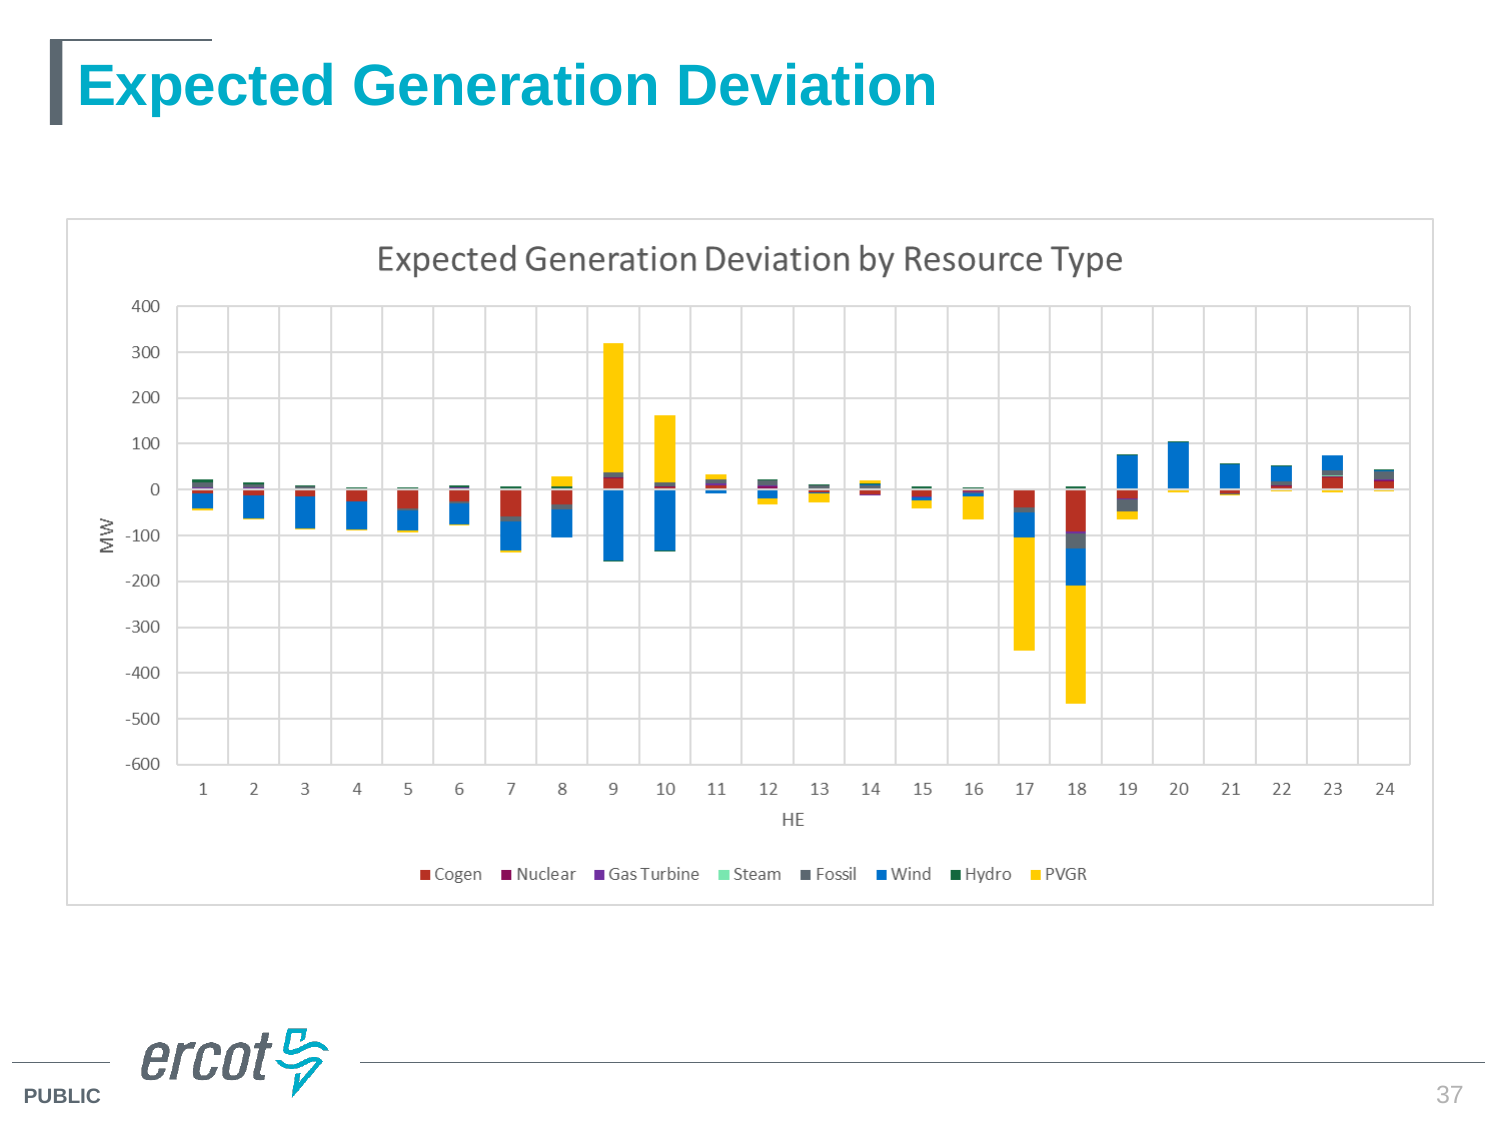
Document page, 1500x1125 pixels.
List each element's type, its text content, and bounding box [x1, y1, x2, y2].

title Expected Generation Deviation [62, 39, 1450, 125]
picture [137, 1024, 332, 1100]
picture [66, 218, 1434, 907]
slide_number 37 [1412, 1076, 1488, 1112]
